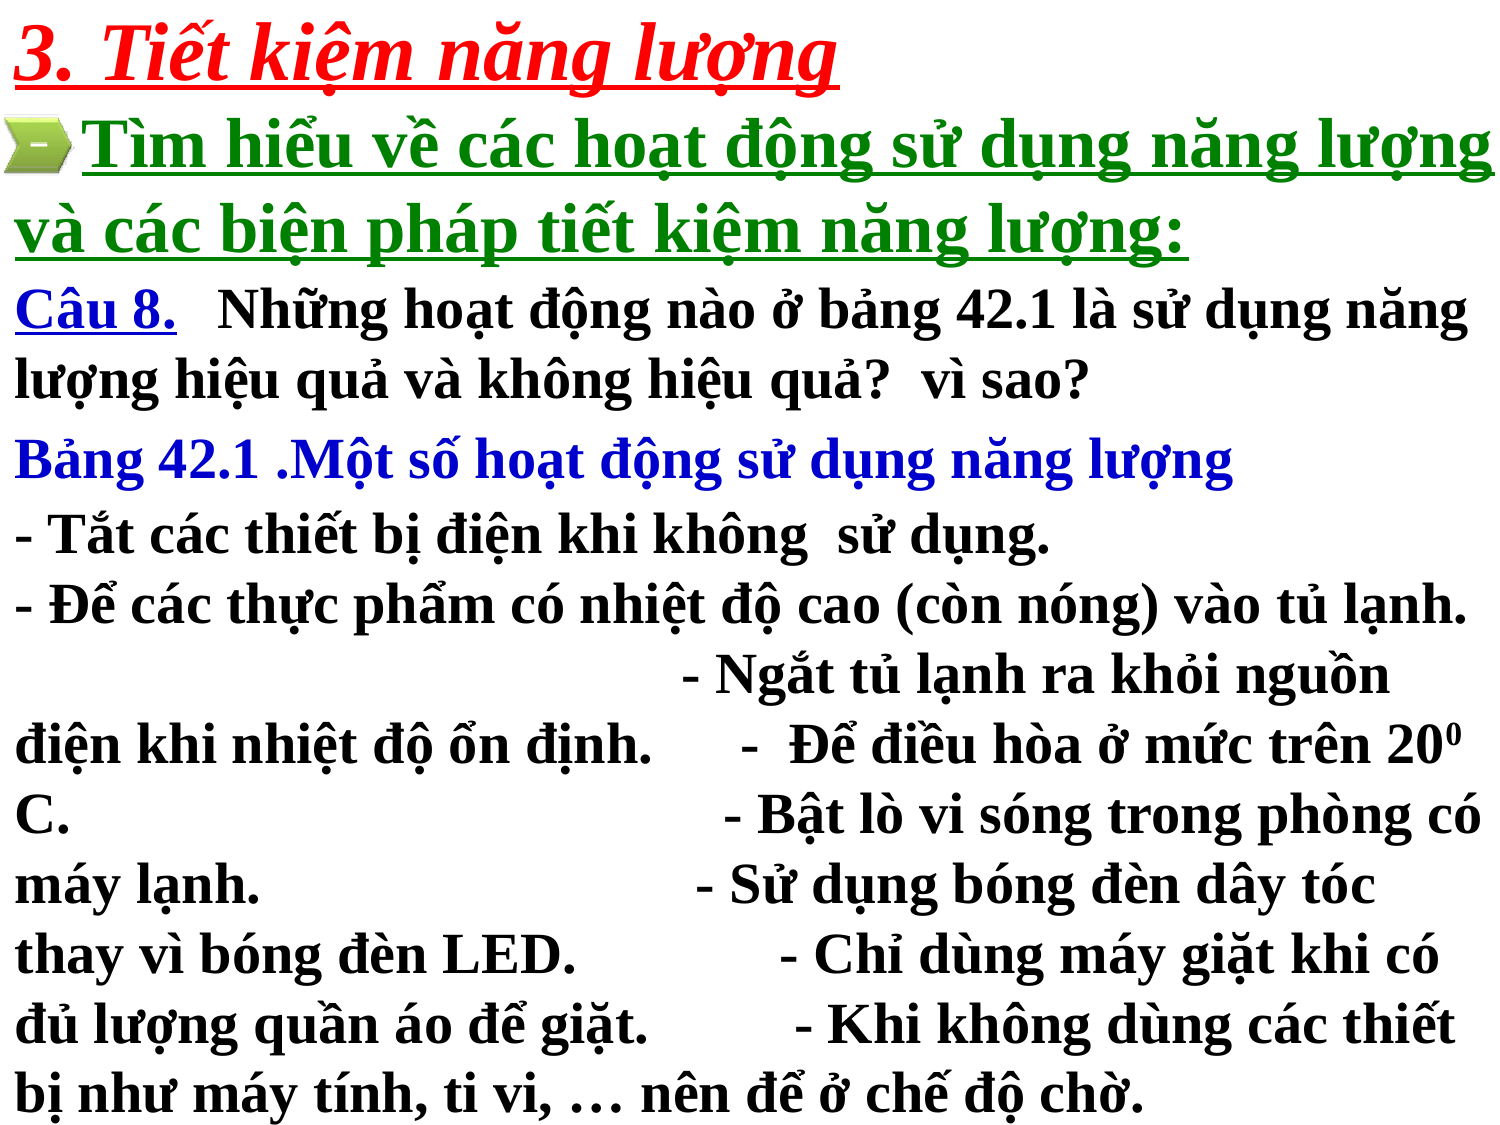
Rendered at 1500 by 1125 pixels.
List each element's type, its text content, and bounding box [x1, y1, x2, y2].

text_box 3. Tiết kiệm năng lượng [0, 0, 1350, 88]
text_box Câu 8. [0, 284, 213, 348]
text_box Bảng 42.1 .Một số hoạt động sử dụng năng lượng [0, 418, 1500, 498]
text_box - Tắt các thiết bị điện khi không sử dụng. - Để các thực phẩm có nhiệt độ cao (còn nóng) vào tủ lạnh. - Ngắt tủ lạnh ra khỏi nguồn điện khi nhiệt độ ổn định. - Để điều hòa ở mức trên 200 C. - Bật lò vi sóng trong phòng có máy lạnh. - Sử dụng bóng đèn dây tóc thay vì bóng đèn LED. - Chỉ dùng máy giặt khi có đủ lượng quần áo để giặt. - Khi không dùng các thiết bị như máy tính, ti vi, … nên để ở chế độ chờ. [0, 498, 1500, 1125]
text_box Những hoạt động nào ở bảng 42.1 là sử dụng năng lượng hiệu quả và không hiệu quả? vì sao? [0, 285, 1500, 418]
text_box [0, 89, 1500, 277]
